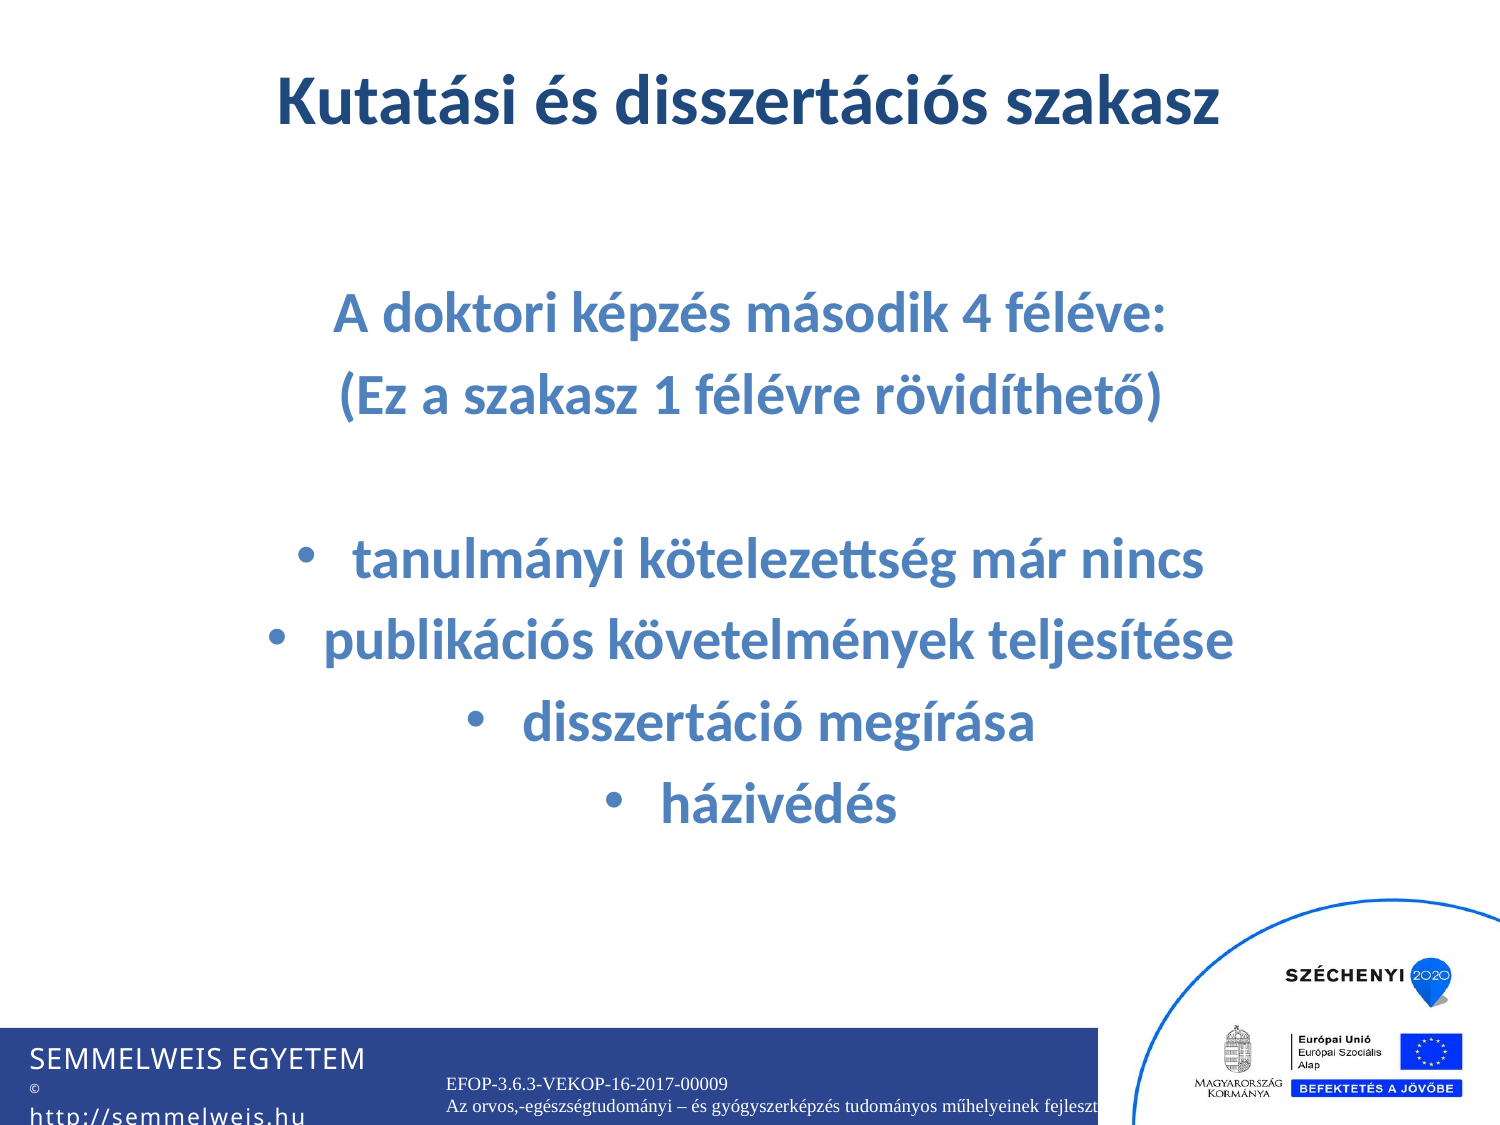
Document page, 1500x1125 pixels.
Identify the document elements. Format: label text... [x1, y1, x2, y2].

list A doktori képzés második 4 féléve: (Ez a szakasz 1 félévre rövidíthető) tanulmányi kötelezettség már nincs publikációs követelmények teljesítése disszertáció megírása házivédés [76, 267, 1425, 1005]
text_box EFOP-3.6.3-VEKOP-16-2017-00009 Az orvos,-egészségtudományi – és gyógyszerképzés tudományos műhelyeinek fejlesztés [431, 1039, 1092, 1124]
title Kutatási és disszertációs szakasz [75, 45, 1425, 233]
picture [1097, 881, 1500, 1125]
